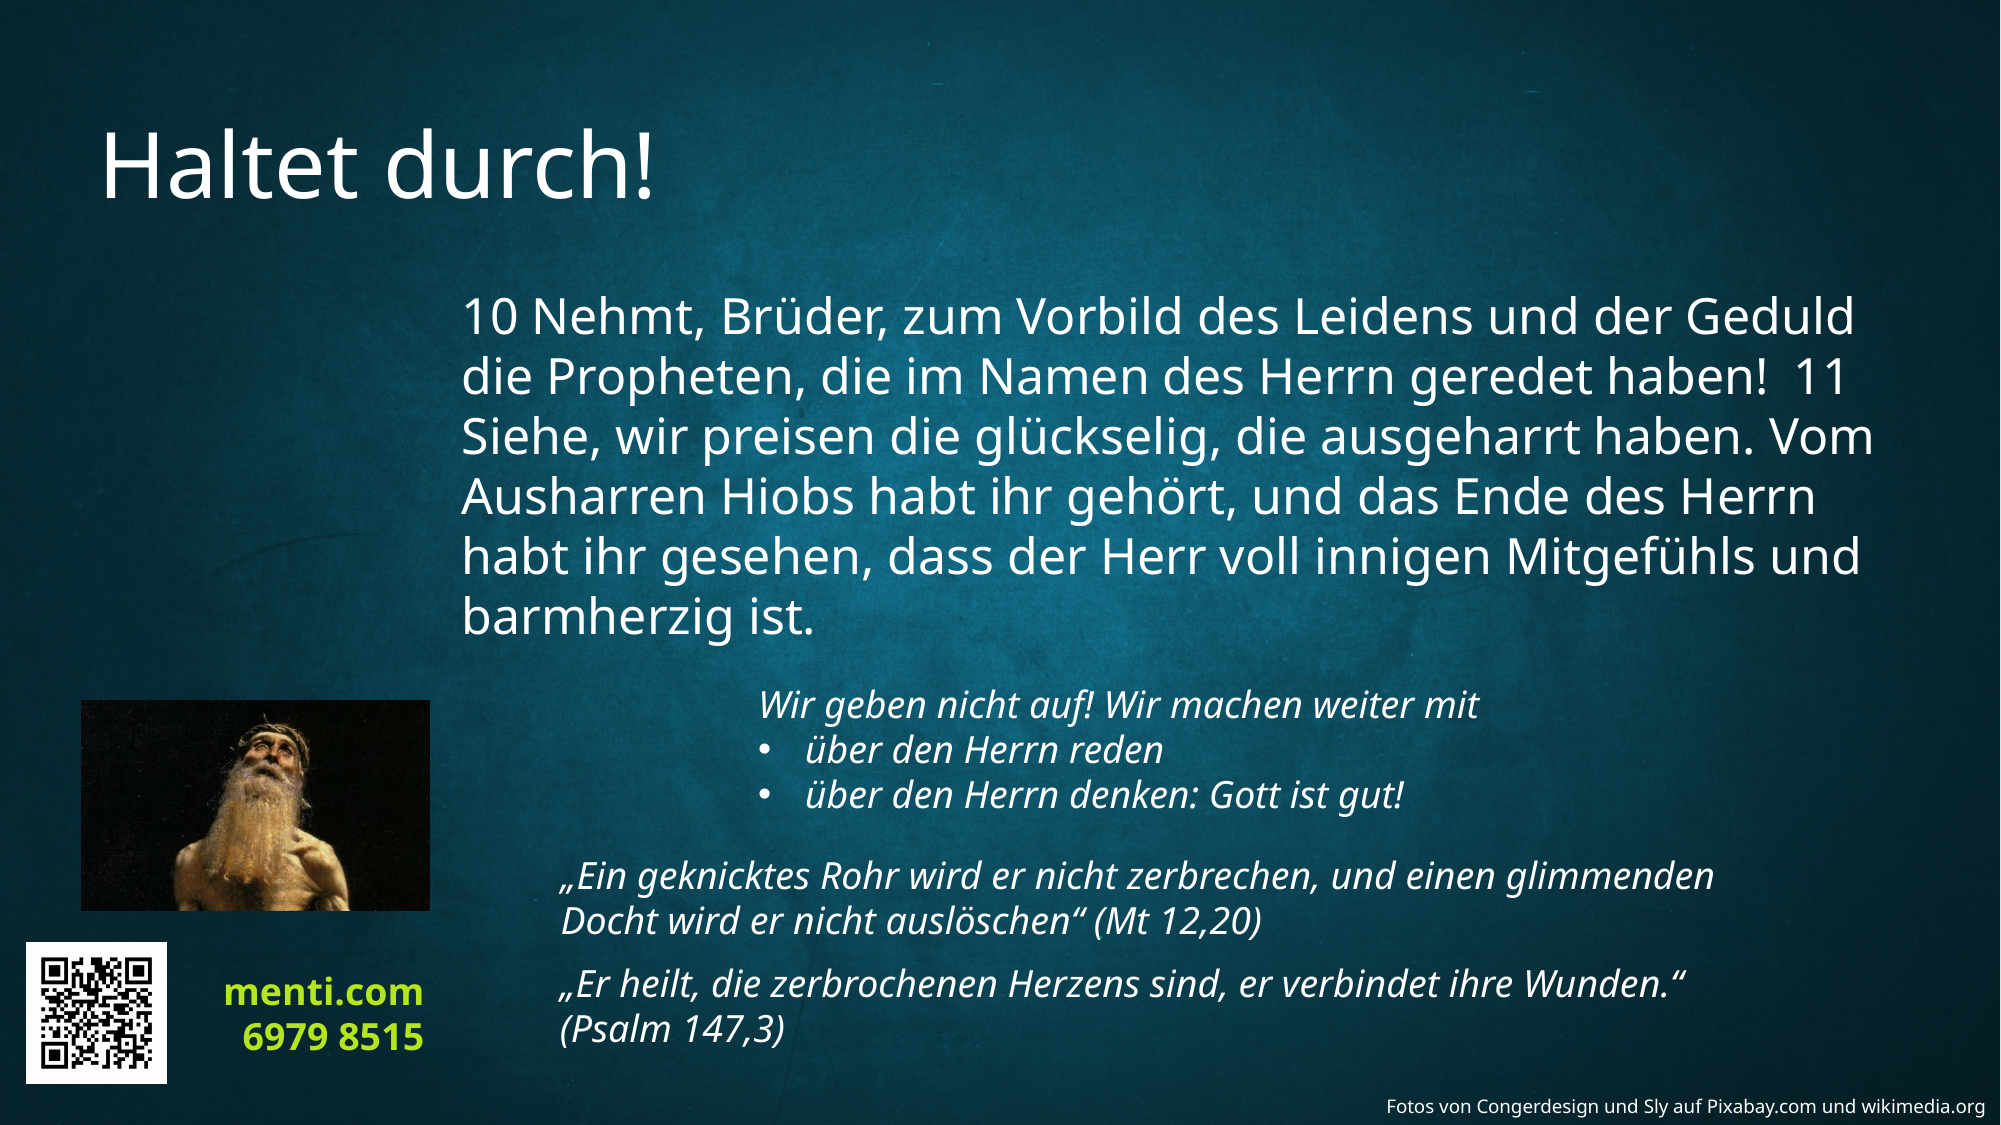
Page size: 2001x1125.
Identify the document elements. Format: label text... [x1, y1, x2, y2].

list 10 Nehmt, Brüder, zum Vorbild des Leidens und der Geduld die Propheten, die im Namen des Herrn geredet haben! 11 Siehe, wir preisen die glückselig, die ausgeharrt haben. Vom Ausharren Hiobs habt ihr gehört, und das Ende des Herrn habt ihr gesehen, dass der Herr voll innigen Mitgefühls und barmherzig ist. [446, 277, 1899, 422]
picture [0, 0, 2001, 1125]
text_box Wir geben nicht auf! Wir machen weiter mit über den Herrn reden über den Herrn denken: Gott ist gut! [743, 673, 1744, 823]
text_box Fotos von Congerdesign und Sly auf Pixabay.com und wikimedia.org [919, 1087, 2000, 1125]
text_box „Ein geknicktes Rohr wird er nicht zerbrechen, und einen glimmenden Docht wird er nicht auslöschen“ (Mt 12,20) [545, 844, 1745, 950]
text_box menti.com 6979 8515 [174, 960, 440, 1066]
text_box „Er heilt, die zerbrochenen Herzens sind, er verbindet ihre Wunden.“ (Psalm 147,3) [544, 952, 1744, 1058]
title Haltet durch! [83, 59, 1863, 278]
